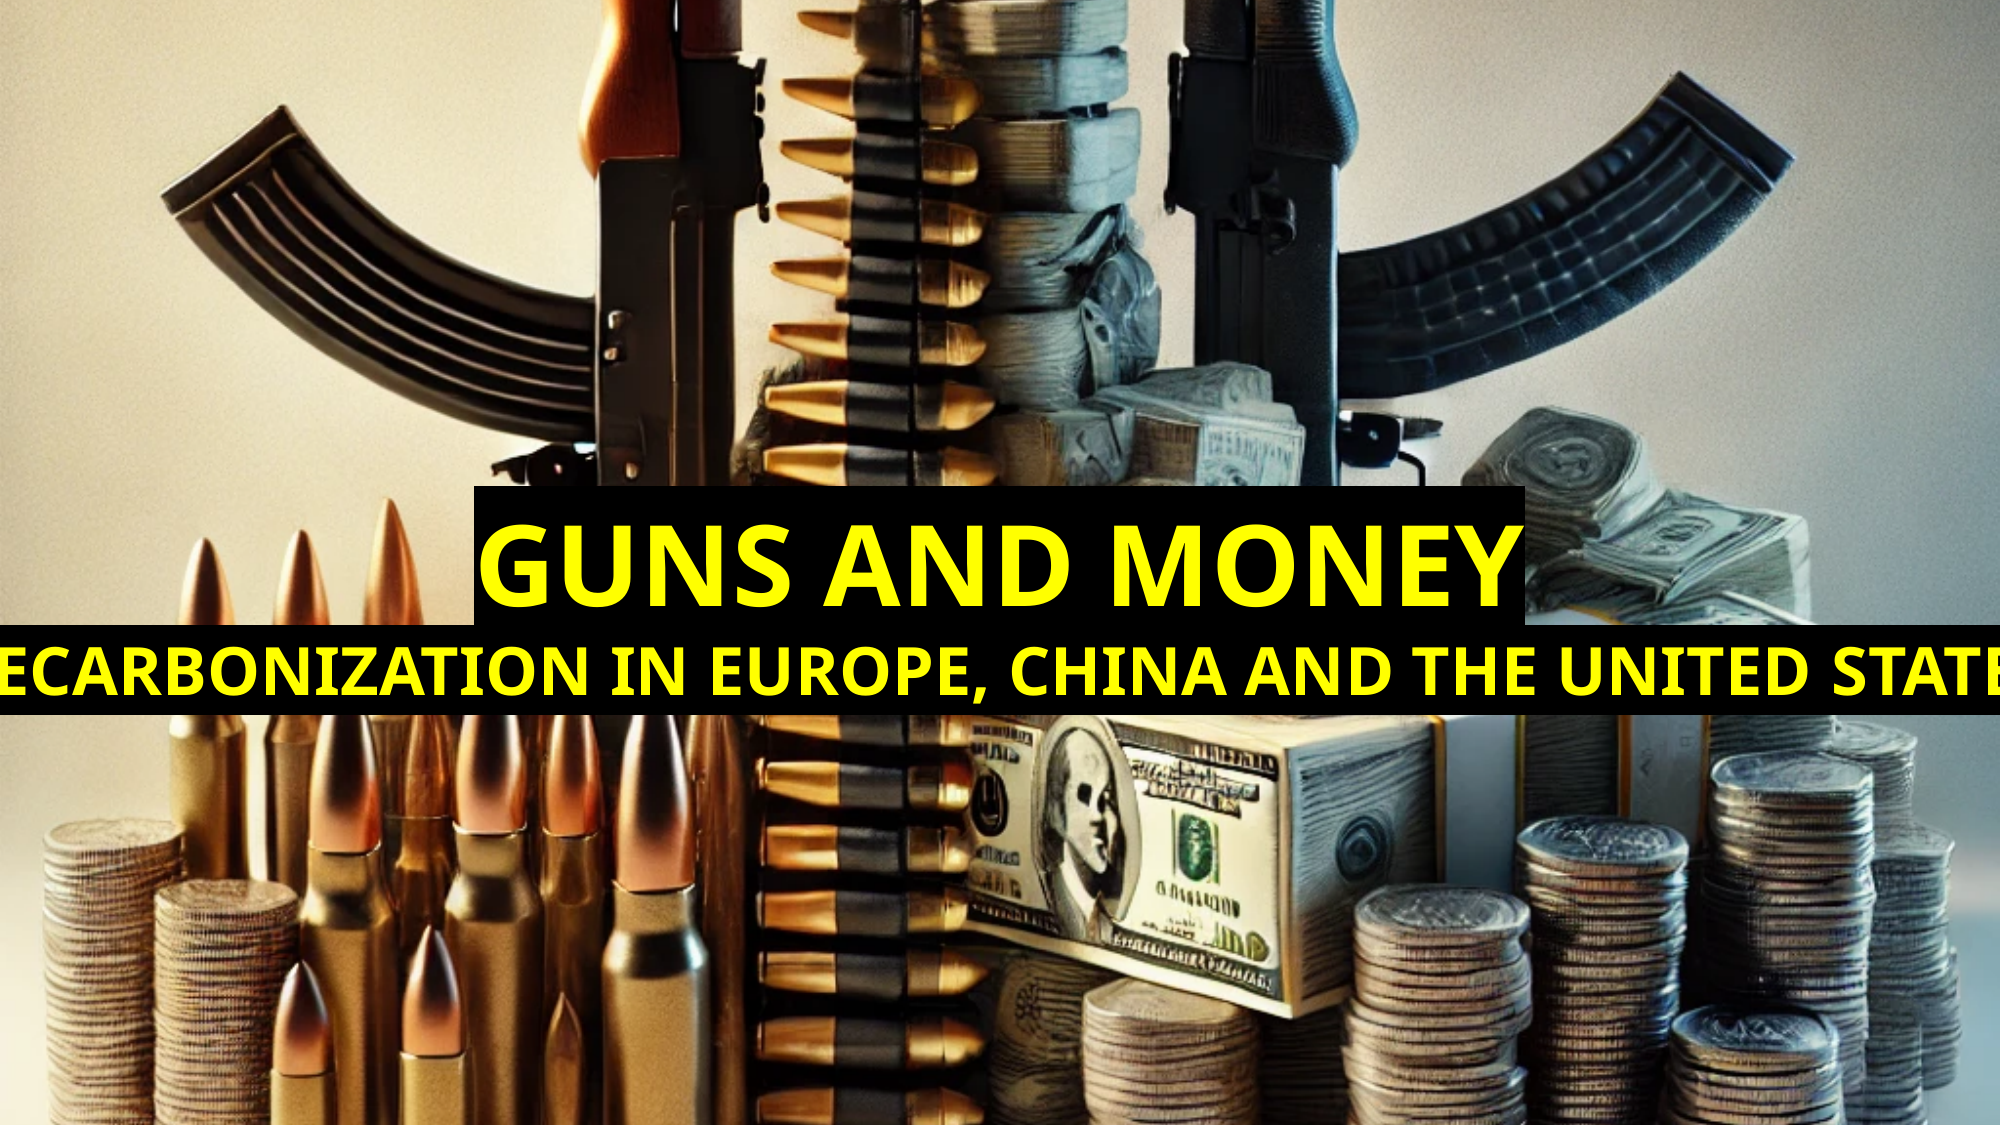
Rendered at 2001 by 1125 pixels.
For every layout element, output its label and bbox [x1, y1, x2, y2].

list [0, 0, 2000, 1125]
